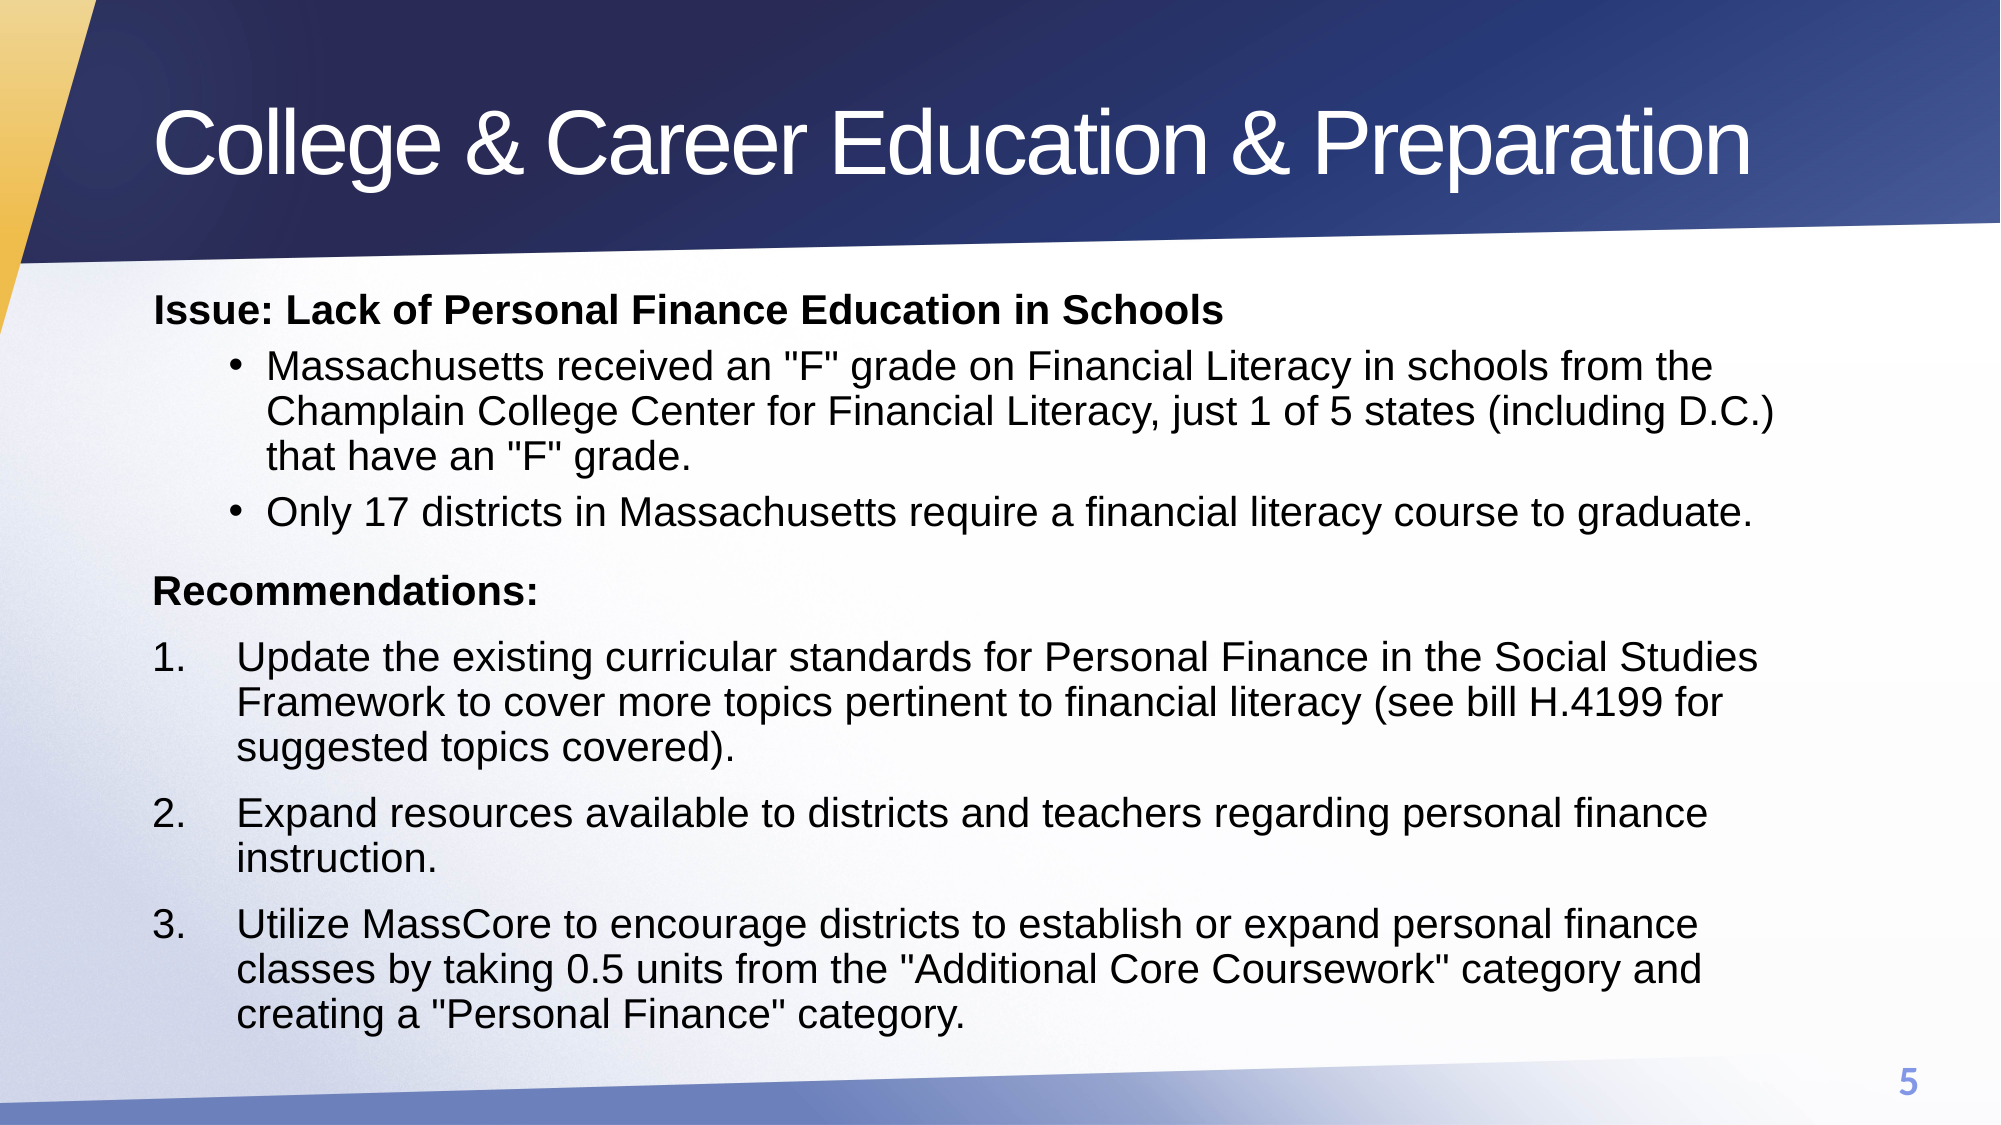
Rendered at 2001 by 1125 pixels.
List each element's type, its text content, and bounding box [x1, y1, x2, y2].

picture [0, 0, 2000, 1125]
title College & Career Education & Preparation [137, 59, 1863, 231]
list Issue: Lack of Personal Finance Education in Schools Massachusetts received an "F" grade on Financial Literacy in schools from the Champlain College Center for Financial Literacy, just 1 of 5 states (including D.C.) that have an "F" grade. Only 17 districts in Massachusetts require a financial literacy course to graduate. [138, 281, 1864, 562]
text_box Recommendations: Update the existing curricular standards for Personal Finance in the Social Studies Framework to cover more topics pertinent to financial literacy (see bill H.4199 for suggested topics covered). Expand resources available to districts and teachers regarding personal finance instruction. Utilize MassCore to encourage districts to establish or expand personal finance classes by taking 0.5 units from the "Additional Core Coursework" category and creating a "Personal Finance" category. [137, 562, 1862, 1065]
